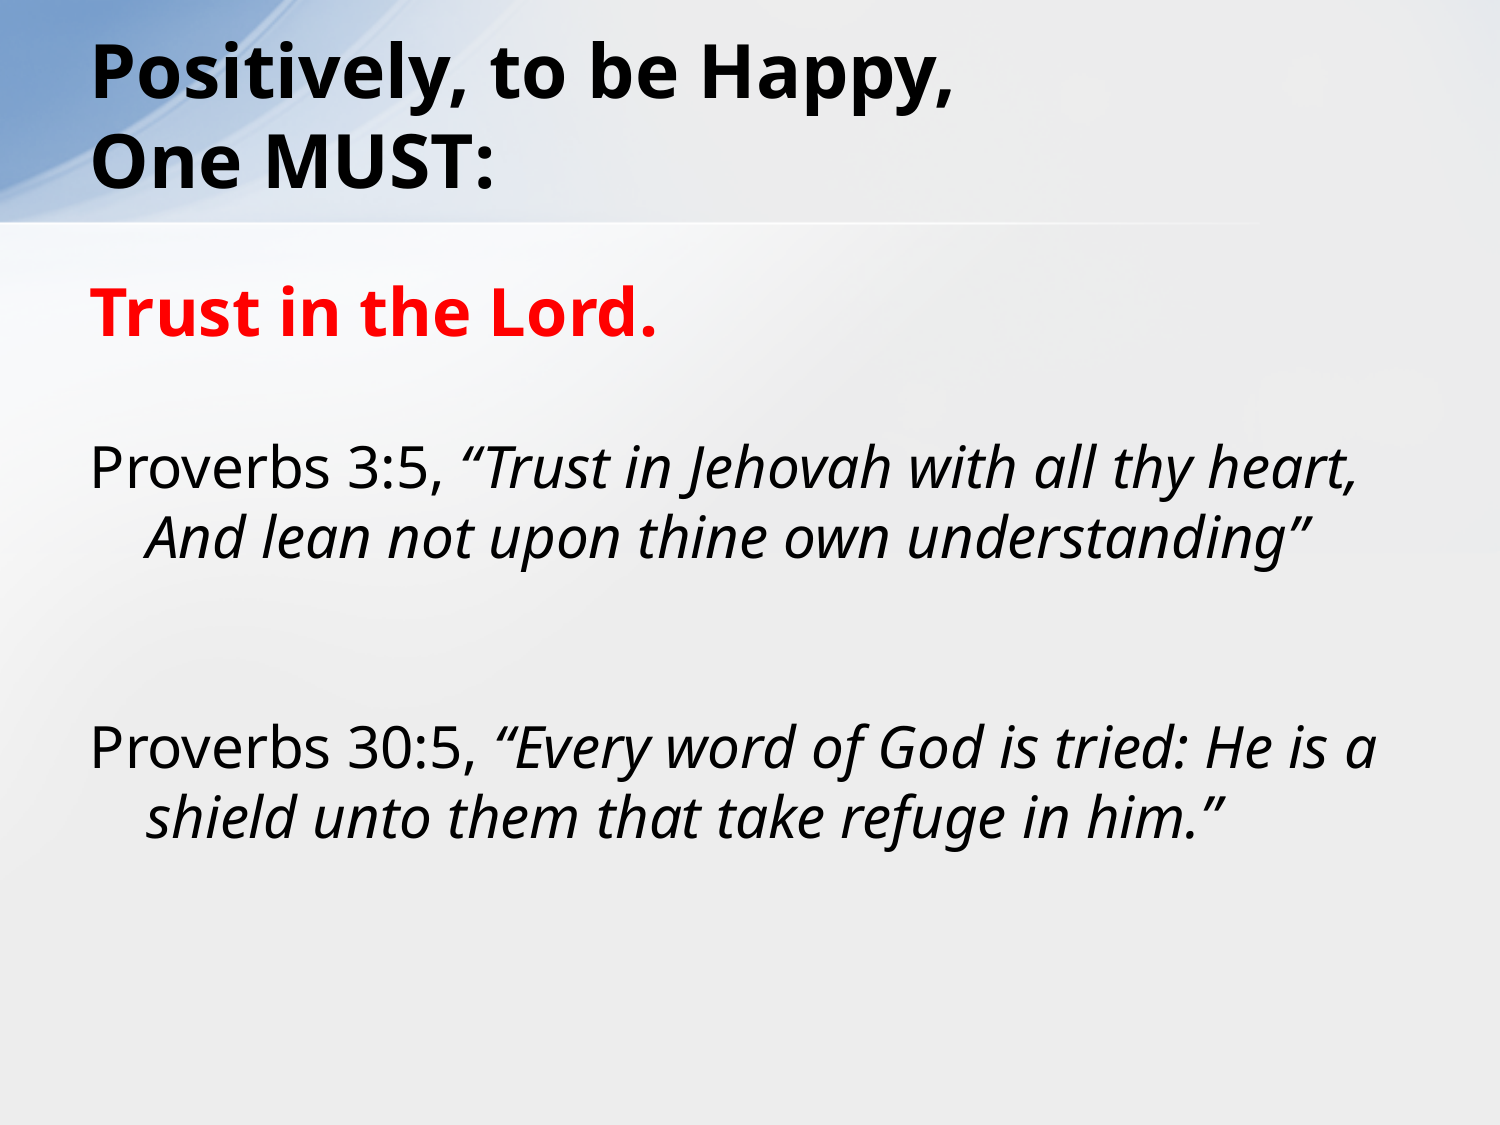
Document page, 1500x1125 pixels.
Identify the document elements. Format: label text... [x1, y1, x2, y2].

title Positively, to be Happy, One MUST: [75, 8, 1425, 211]
list Trust in the Lord. Proverbs 3:5, “Trust in Jehovah with all thy heart, And lean not upon thine own understanding” Proverbs 30:5, “Every word of God is tried: He is a shield unto them that take refuge in him.” [75, 262, 1425, 915]
picture [0, 0, 1500, 1125]
